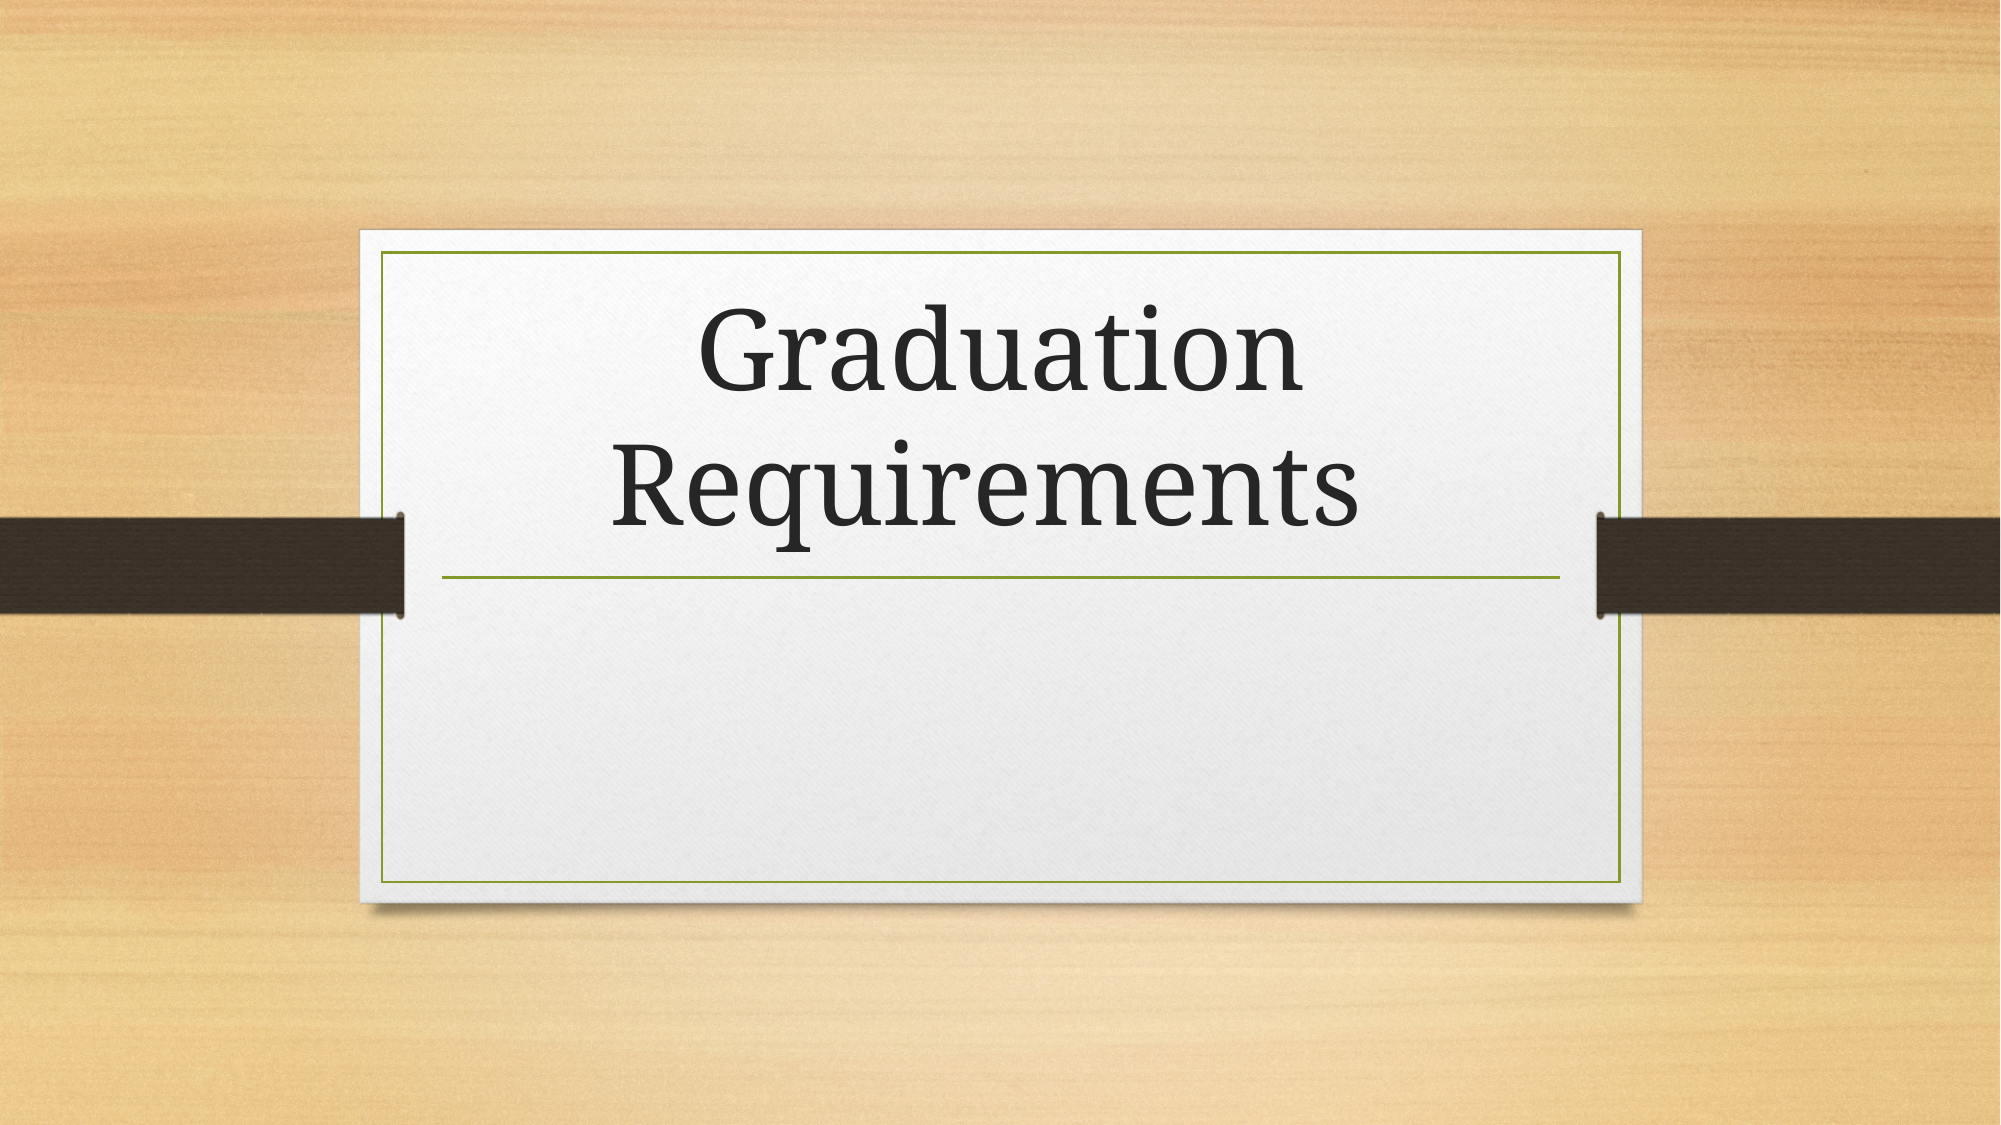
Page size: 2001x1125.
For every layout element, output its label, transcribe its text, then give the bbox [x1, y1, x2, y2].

title Graduation Requirements [441, 306, 1560, 556]
picture [0, 0, 2001, 1125]
